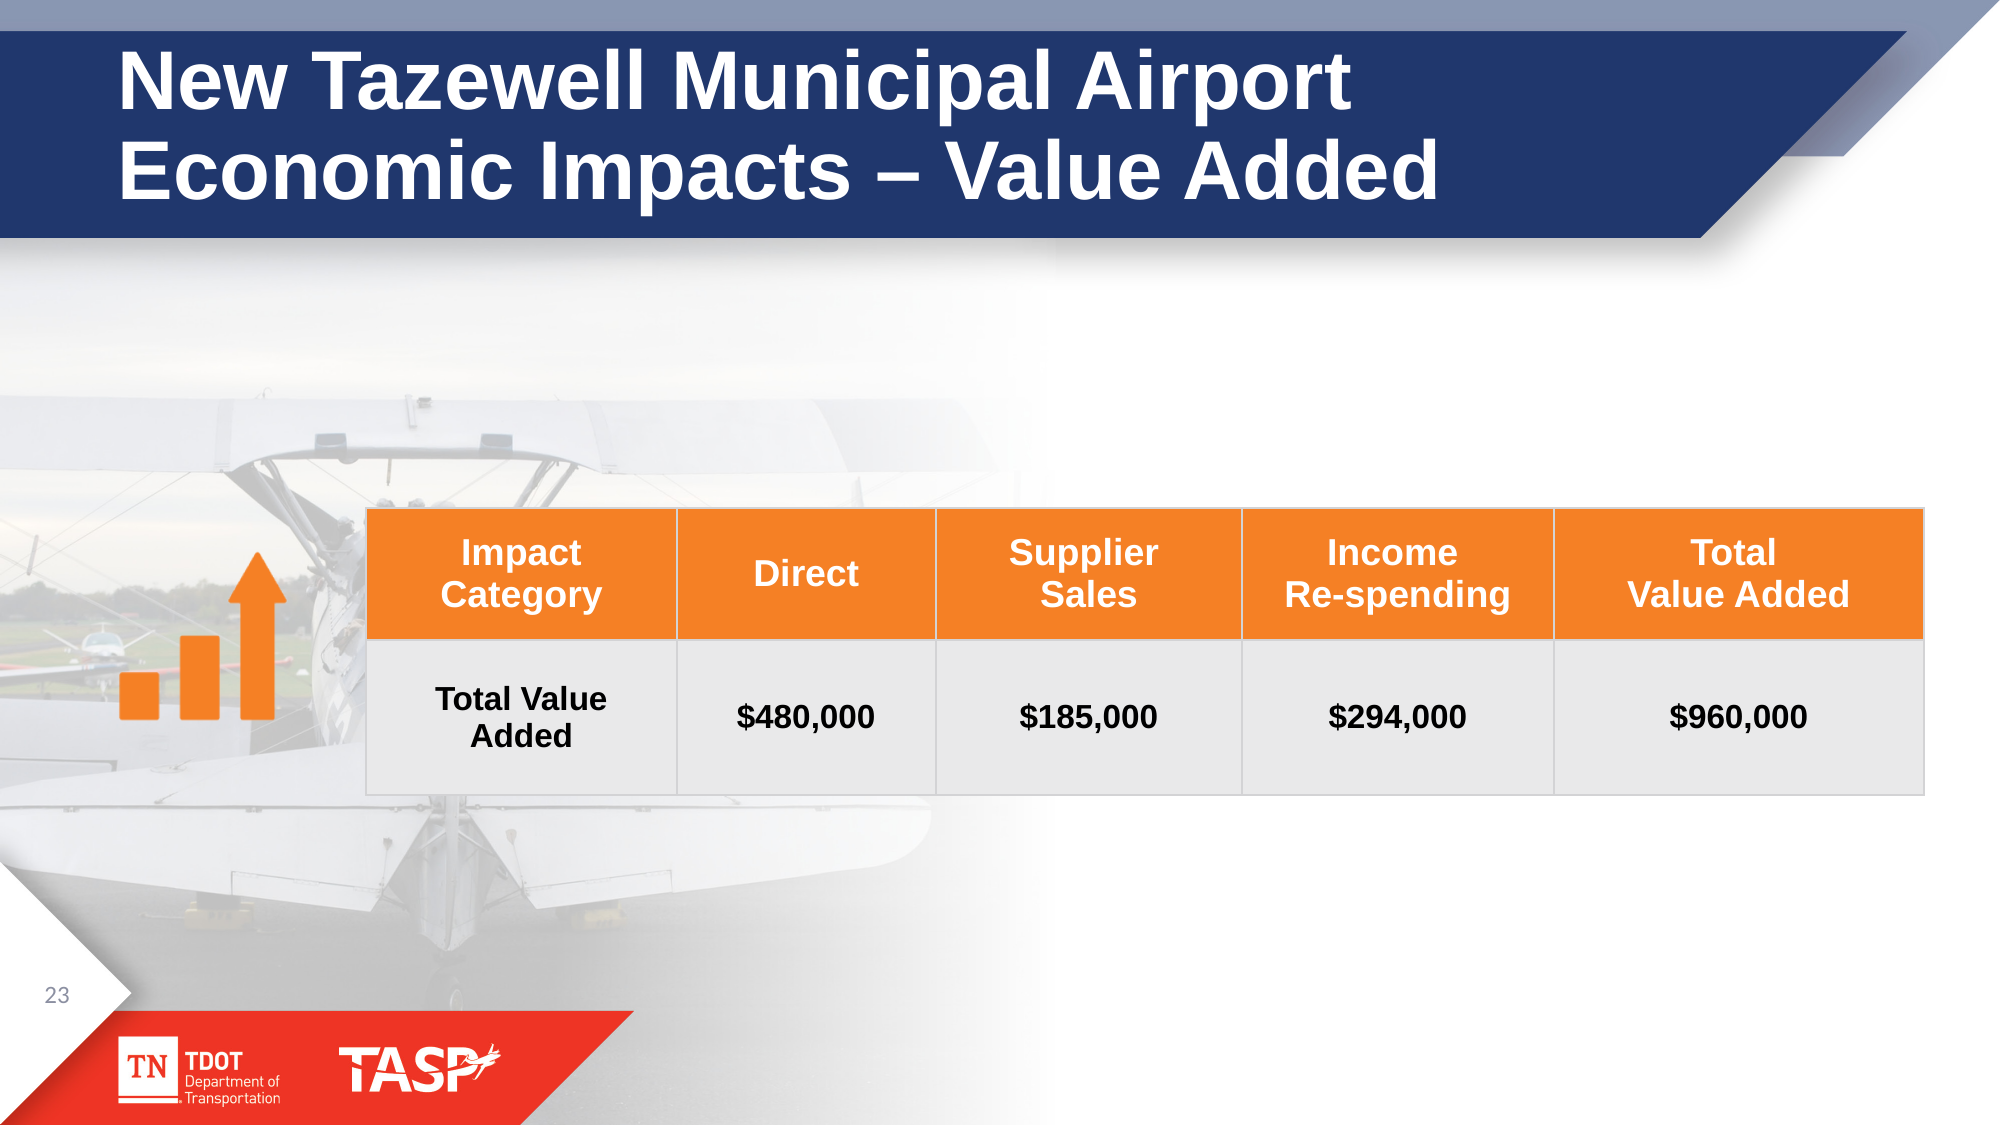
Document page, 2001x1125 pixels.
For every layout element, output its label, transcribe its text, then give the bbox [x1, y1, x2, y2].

table_header Impact Category [367, 509, 676, 639]
table_cell $185,000 [937, 641, 1241, 794]
table_cell $480,000 [678, 641, 935, 794]
table_header Direct [678, 509, 935, 639]
table_cell $960,000 [1555, 641, 1923, 794]
table_header Supplier Sales [937, 509, 1241, 639]
slide_number 23 [0, 963, 85, 1024]
table_header Total Value Added [1555, 509, 1923, 639]
table_header Income Re-spending [1243, 509, 1553, 639]
table_cell $294,000 [1243, 641, 1553, 794]
table_cell Total Value Added [367, 641, 676, 794]
picture [0, 0, 2001, 1125]
title New Tazewell Municipal Airport Economic Impacts – Value Added [102, 32, 2000, 223]
